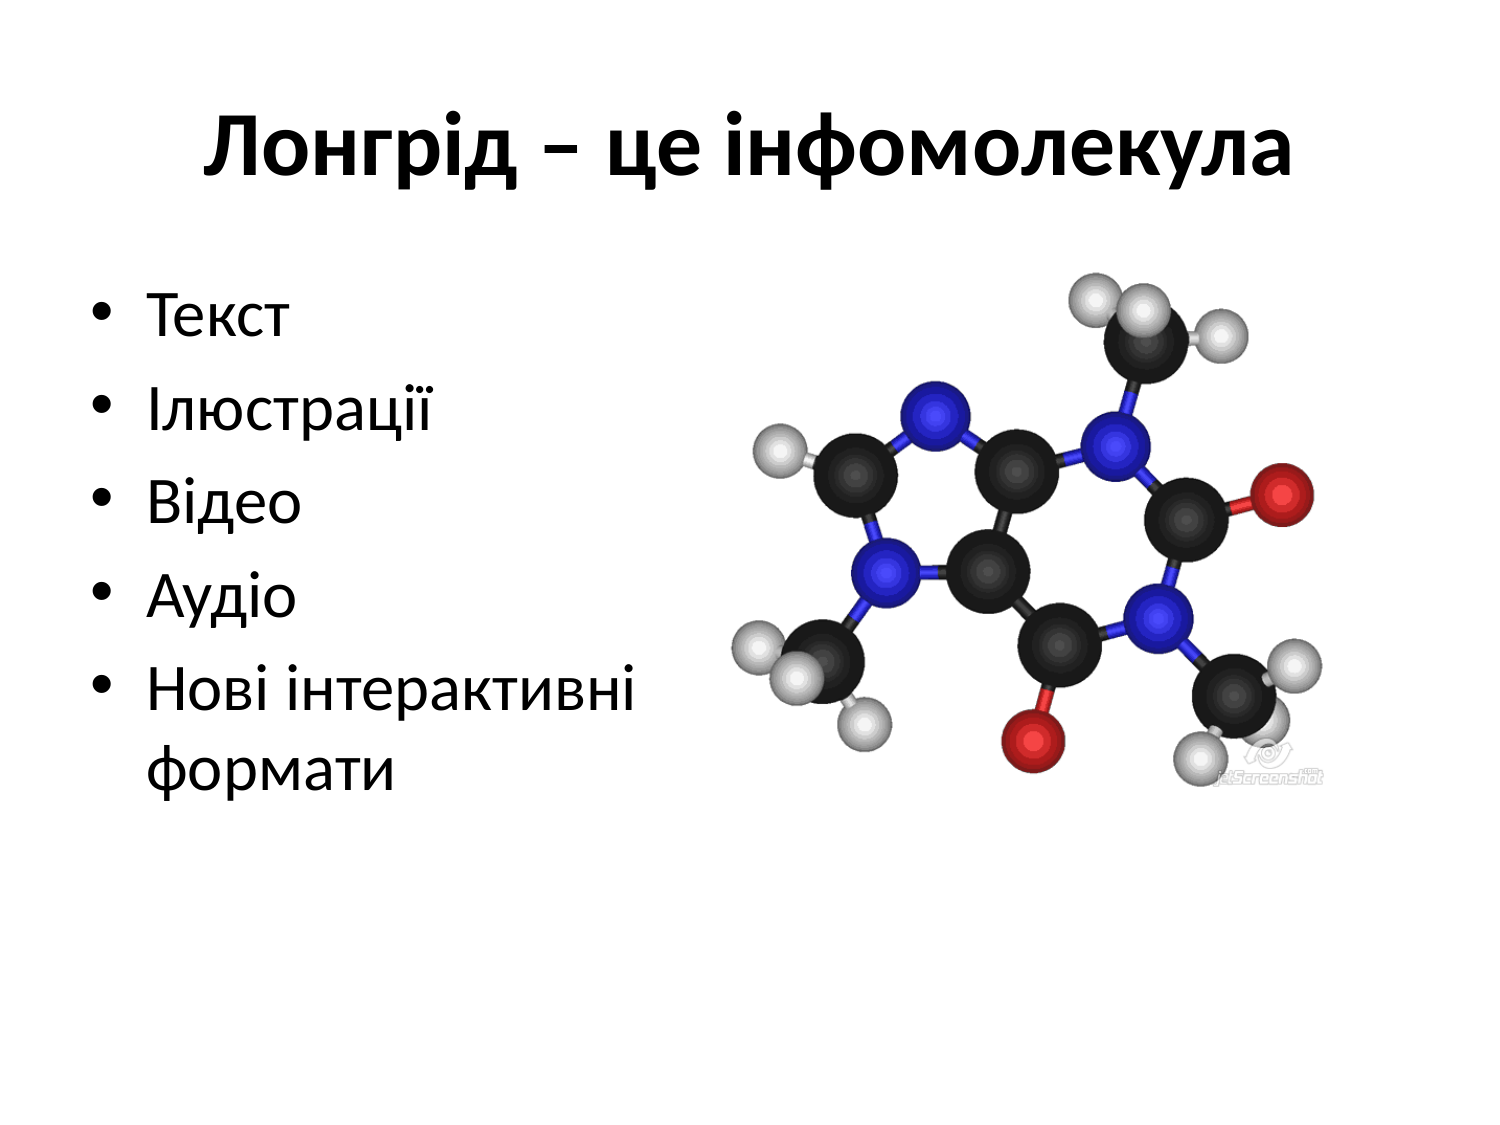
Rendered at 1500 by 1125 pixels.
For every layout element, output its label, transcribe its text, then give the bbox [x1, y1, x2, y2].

picture [714, 260, 1330, 792]
title Лонгрід – це інфомолекула [75, 45, 1425, 233]
list Текст Ілюстрації Відео Аудіо Нові інтерактивні формати [75, 262, 1391, 1071]
